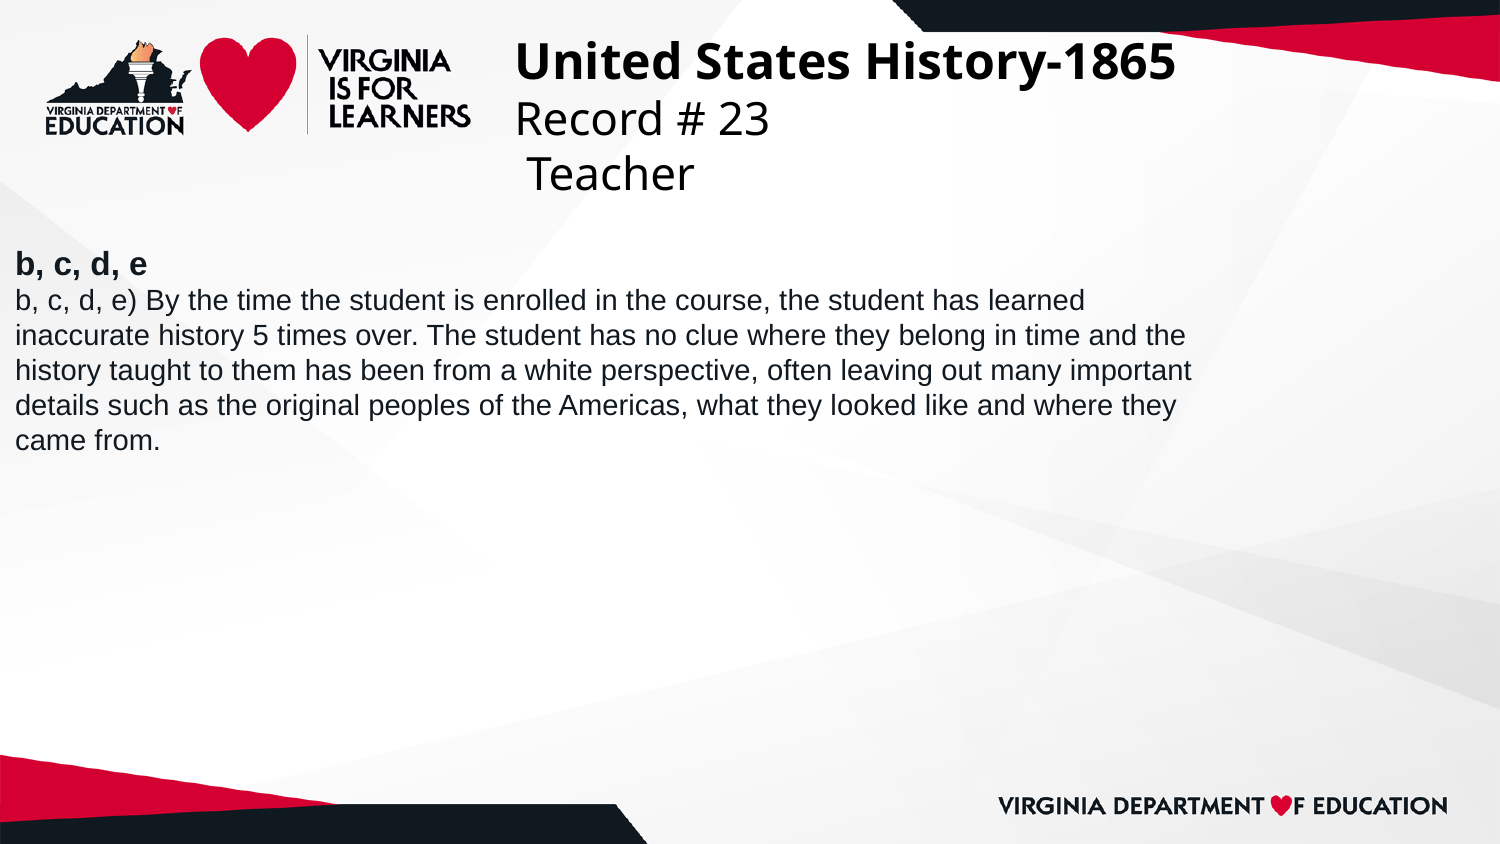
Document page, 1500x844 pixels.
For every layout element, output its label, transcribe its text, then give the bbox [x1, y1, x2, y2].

subtitle b, c, d, e b, c, d, e) By the time the student is enrolled in the course, the student has learned inaccurate history 5 times over. The student has no clue where they belong in time and the history taught to them has been from a white perspective, often leaving out many important details such as the original peoples of the Americas, what they looked like and where they came from. [0, 191, 1500, 782]
picture [0, 0, 1500, 191]
picture [0, 782, 1500, 844]
title United States History-1865 Record # 23 Teacher [499, 49, 1447, 191]
